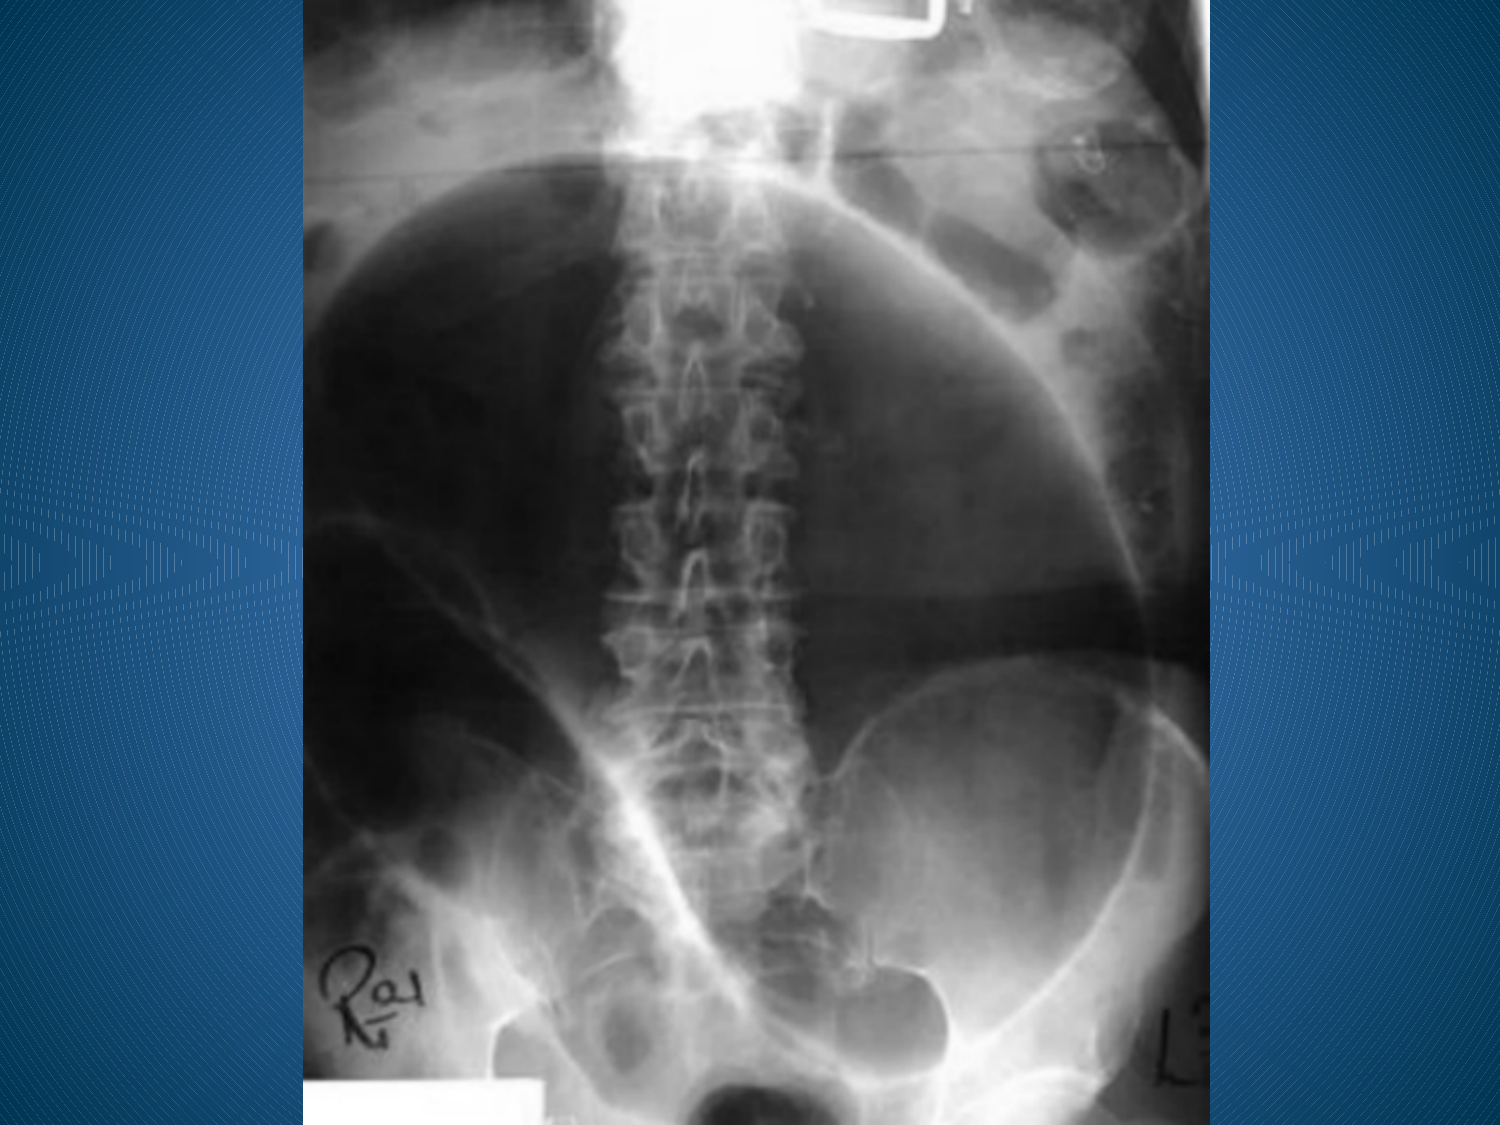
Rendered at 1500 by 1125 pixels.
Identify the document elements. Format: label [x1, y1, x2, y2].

picture [303, 0, 1210, 1125]
